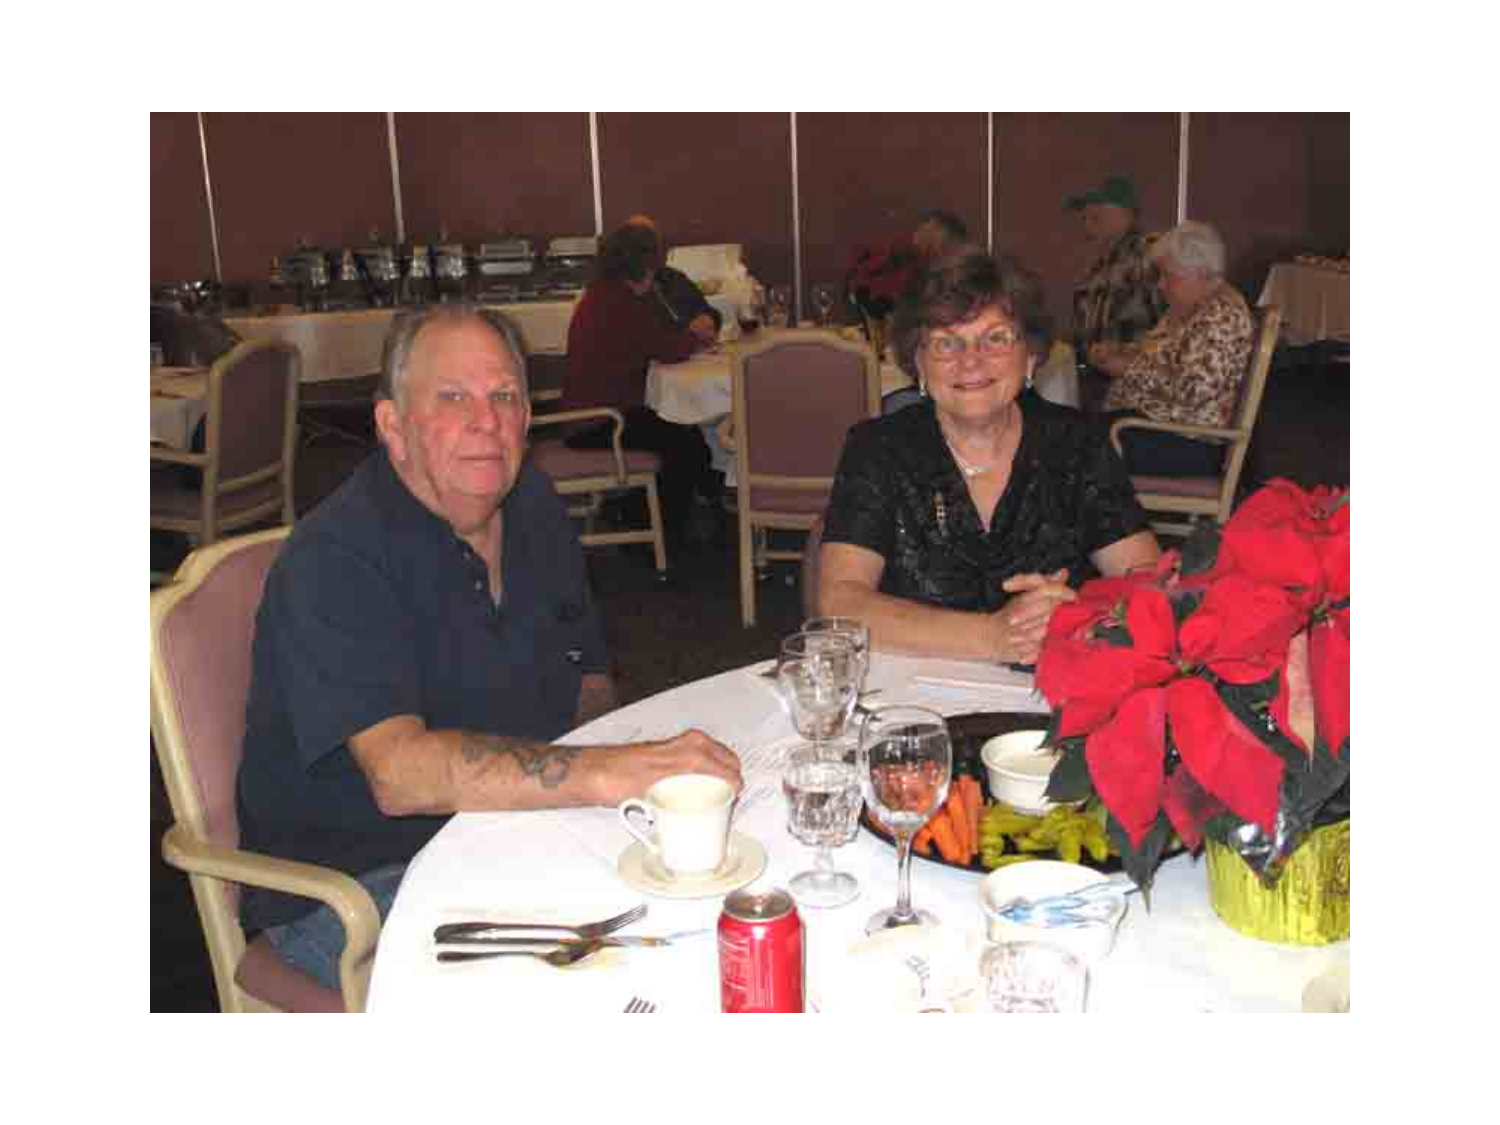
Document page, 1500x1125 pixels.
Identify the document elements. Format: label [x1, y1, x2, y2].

picture [149, 112, 1351, 1013]
